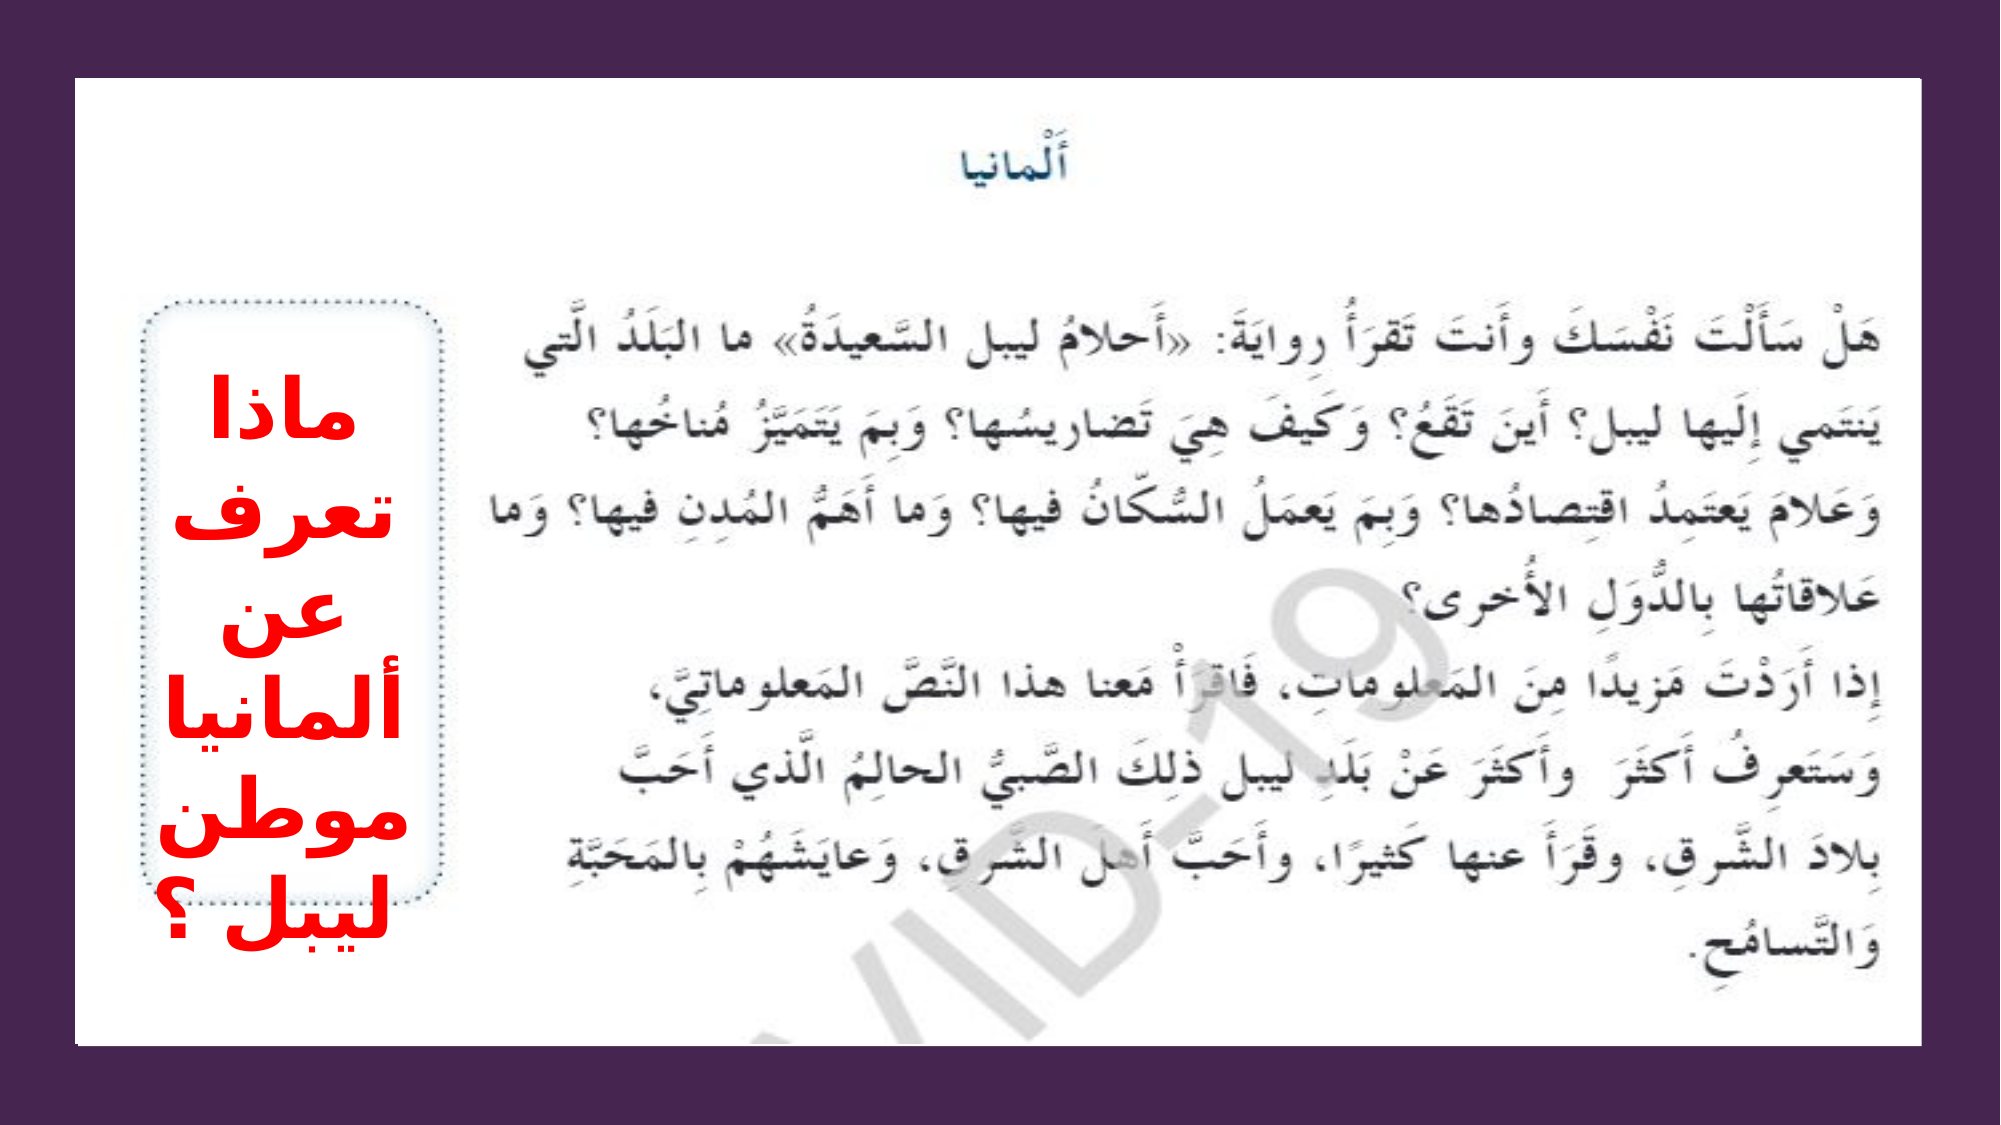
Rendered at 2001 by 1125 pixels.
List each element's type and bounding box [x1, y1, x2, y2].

text_box [77, 78, 1923, 1047]
list [75, 78, 1920, 1044]
text_box [0, 0, 2000, 1125]
